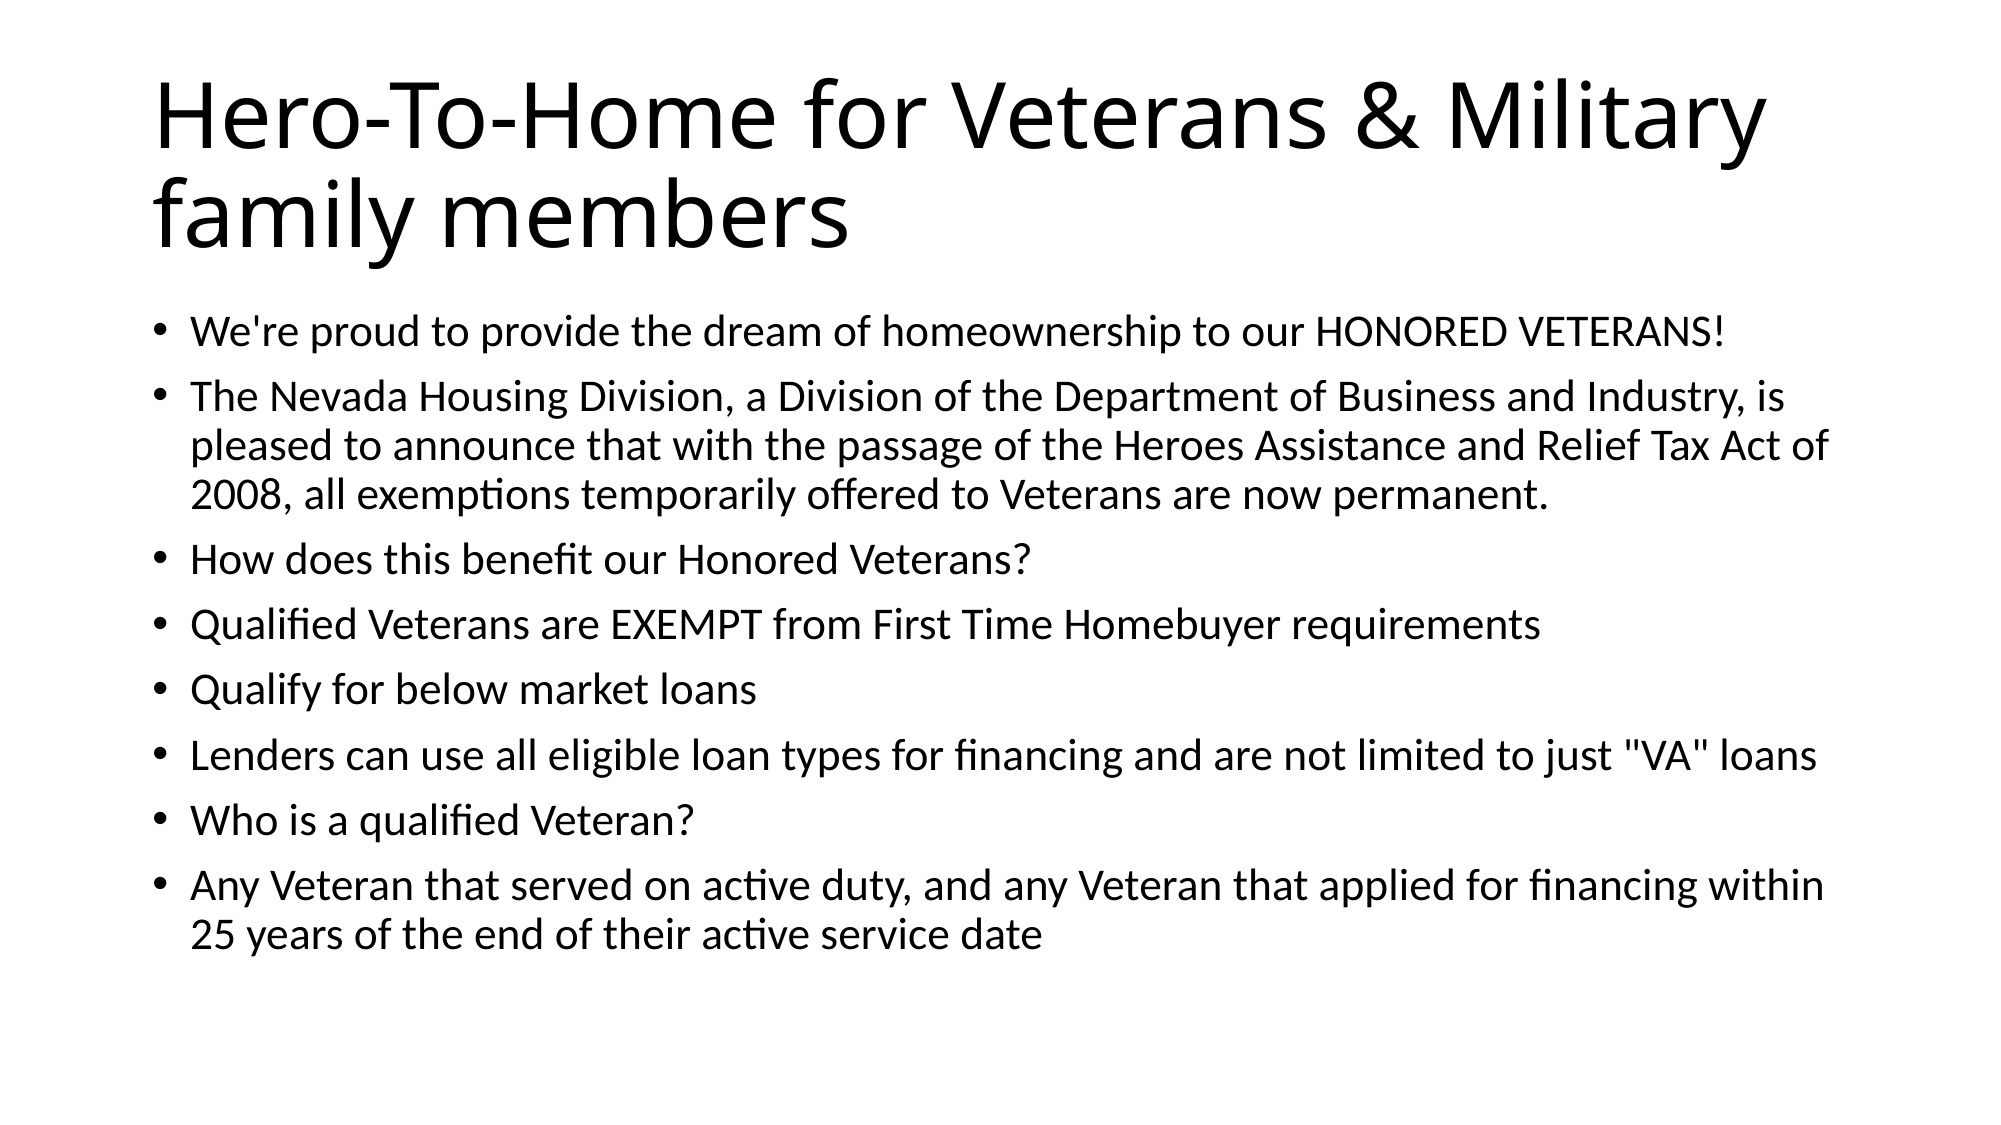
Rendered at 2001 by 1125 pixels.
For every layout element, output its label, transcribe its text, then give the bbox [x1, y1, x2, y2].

list We're proud to provide the dream of homeownership to our HONORED VETERANS! The Nevada Housing Division, a Division of the Department of Business and Industry, is pleased to announce that with the passage of the Heroes Assistance and Relief Tax Act of 2008, all exemptions temporarily offered to Veterans are now permanent. How does this benefit our Honored Veterans? Qualified Veterans are EXEMPT from First Time Homebuyer requirements Qualify for below market loans Lenders can use all eligible loan types for financing and are not limited to just "VA" loans Who is a qualified Veteran? Any Veteran that served on active duty, and any Veteran that applied for financing within 25 years of the end of their active service date [137, 299, 1863, 1014]
title Hero-To-Home for Veterans & Military family members [137, 59, 1863, 278]
